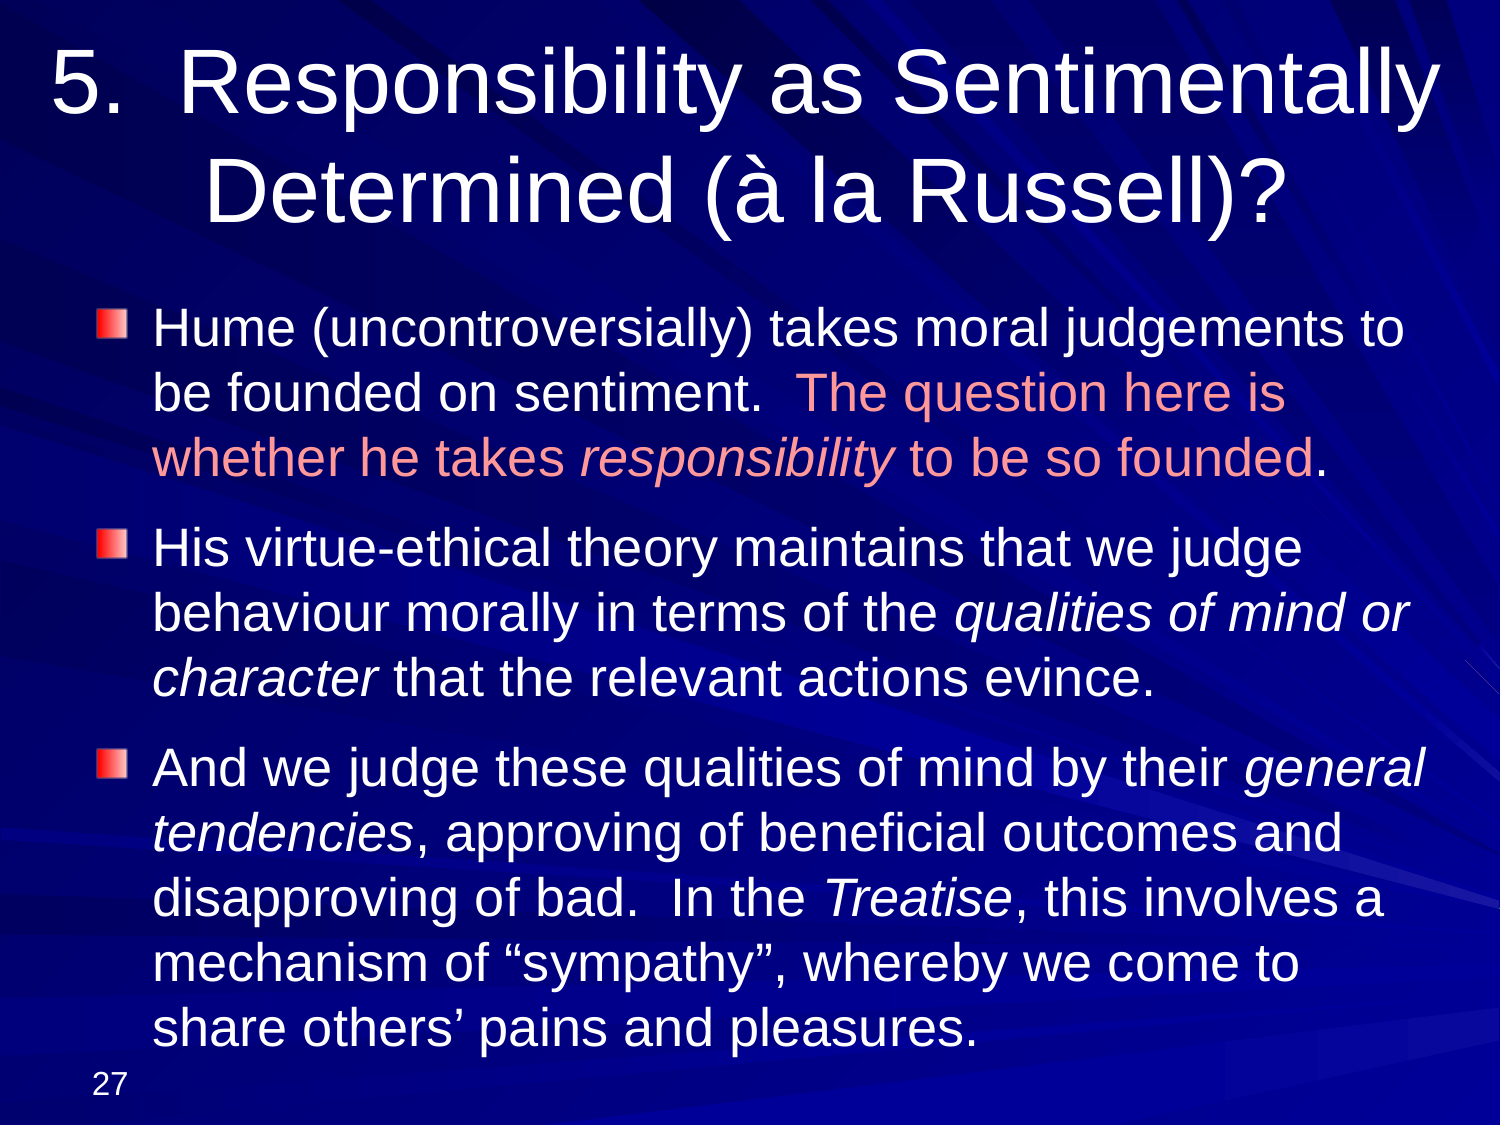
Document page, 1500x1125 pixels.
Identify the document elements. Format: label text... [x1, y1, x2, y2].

title 5. Responsibility as Sentimentally Determined (à la Russell)? [29, 19, 1465, 244]
slide_number 27 [76, 1034, 427, 1110]
picture [95, 307, 131, 342]
picture [95, 747, 131, 782]
picture [95, 527, 131, 562]
list Hume (uncontroversially) takes moral judgements to be founded on sentiment. The question here is whether he takes responsibility to be so founded. His virtue-ethical theory maintains that we judge behaviour morally in terms of the qualities of mind or character that the relevant actions evince. And we judge these qualities of mind by their general tendencies, approving of beneficial outcomes and disapproving of bad. In the Treatise, this involves a mechanism of “sympathy”, whereby we come to share others’ pains and pleasures. [80, 284, 1447, 1083]
